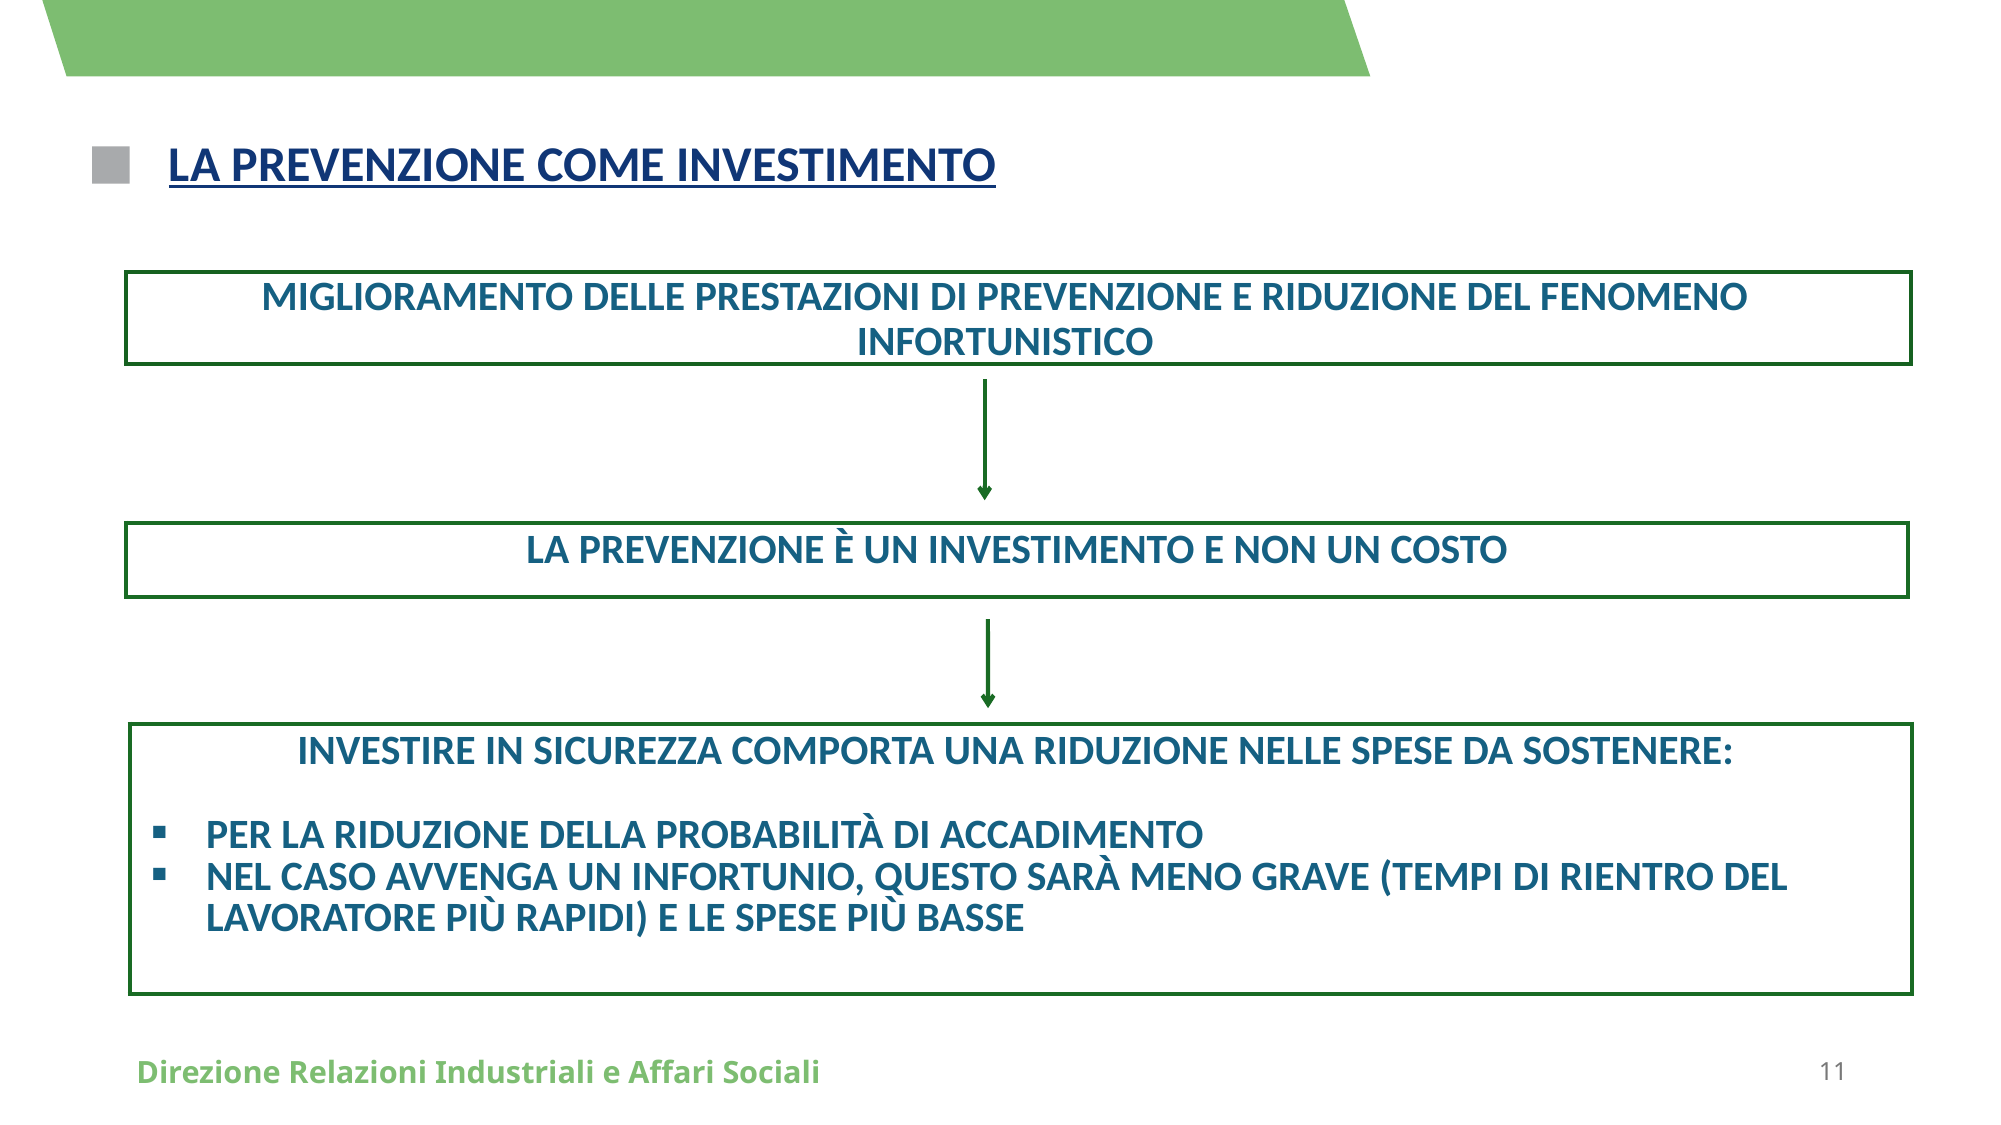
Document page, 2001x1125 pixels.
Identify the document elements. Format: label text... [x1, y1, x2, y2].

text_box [125, 271, 1912, 365]
list Direzione Relazioni Industriali e Affari Sociali [136, 1050, 1019, 1125]
table_header la prevenzione è un investimento e non un costo [128, 525, 1906, 595]
slide_number 11 [1412, 1042, 1863, 1103]
title la prevenzione come investimento [153, 129, 1846, 201]
text_box [42, 0, 1371, 77]
table_header investire in sicurezza comporta una riduzione nelle spese da sostenere: per la riduzione della probabilità di accadimento nel caso avvenga un infortunio, questo sarà meno grave (tempi di rientro del lavoratore più rapidi) e le spese più basse [132, 726, 1910, 992]
text_box [92, 146, 130, 184]
